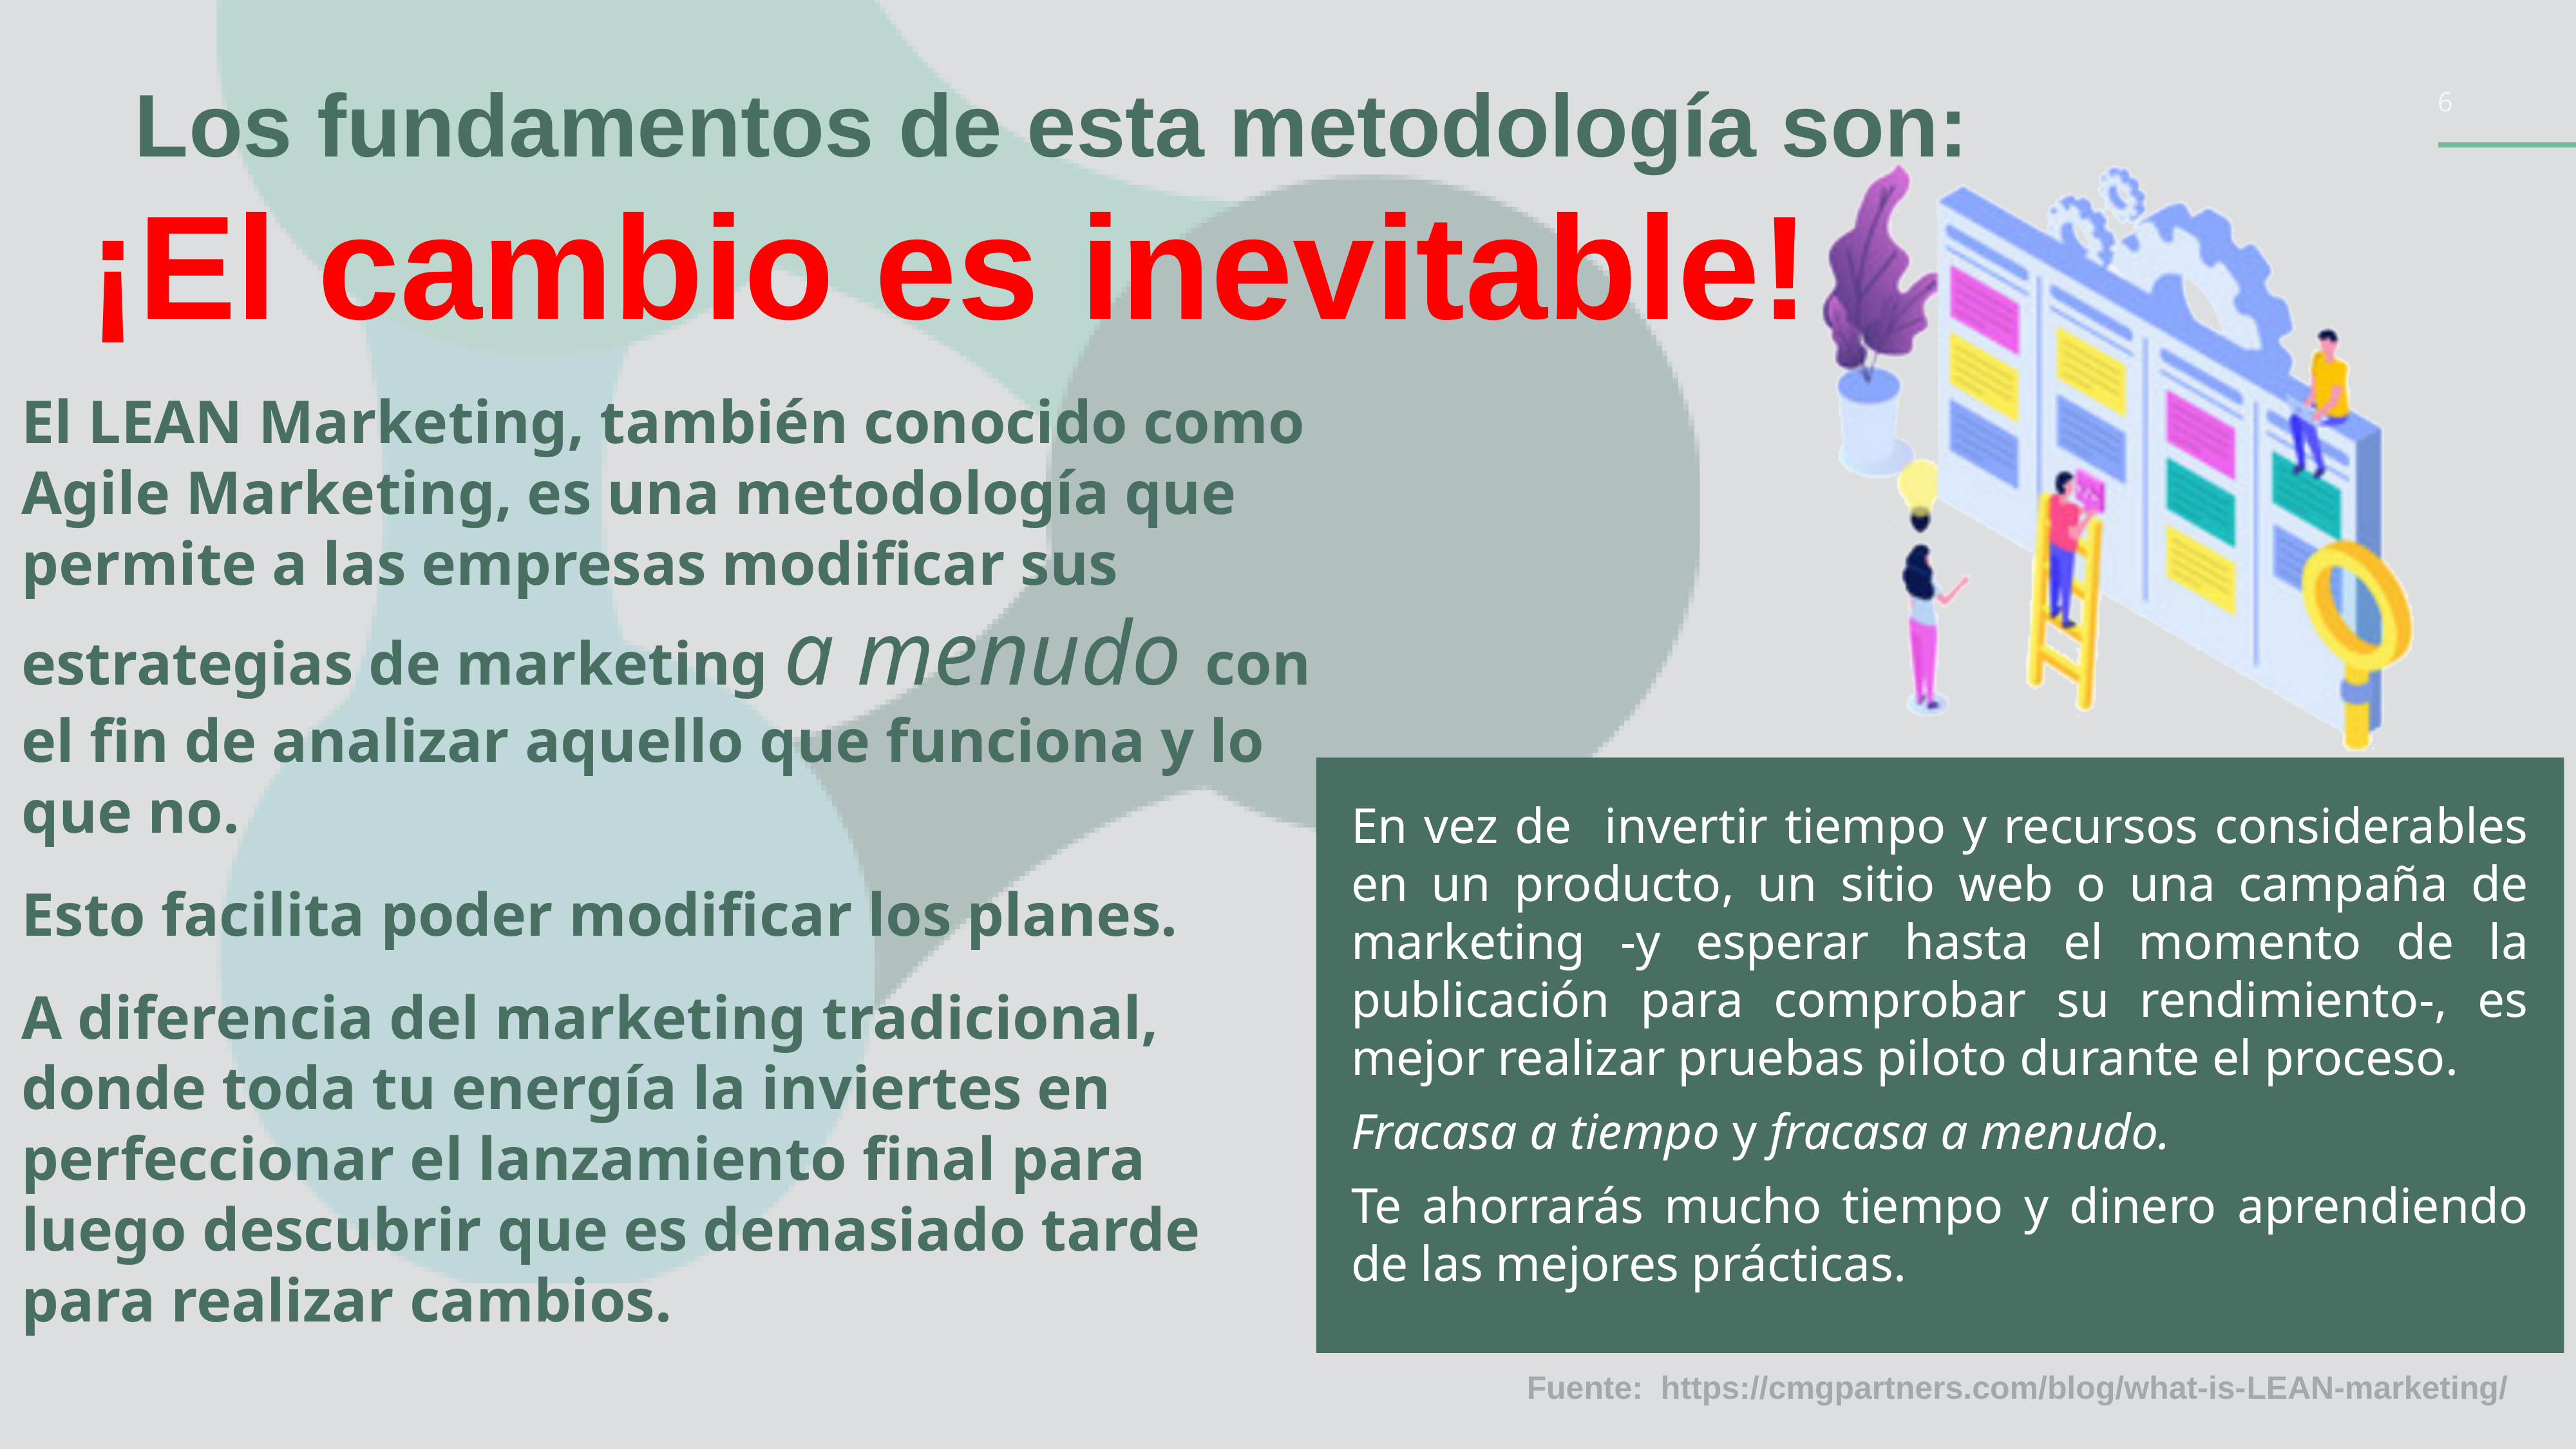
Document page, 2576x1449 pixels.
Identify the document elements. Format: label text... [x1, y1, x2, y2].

text_box Los fundamentos de esta metodología son: [88, 43, 213, 132]
text_box ¡El cambio es inevitable! [64, 132, 213, 375]
picture [1712, 127, 2514, 795]
text_box Fuente: https://cmgpartners.com/blog/what-is-LEAN-marketing/ [1373, 1362, 2576, 1411]
text_box ¡El cambio es inevitable! [1703, 132, 1710, 375]
text_box En vez de invertir tiempo y recursos considerables en un producto, un sitio web o una campaña de marketing -y esperar hasta el momento de la publicación para comprobar su rendimiento-, es mejor realizar pruebas piloto durante el proceso. Fracasa a tiempo y fracasa a menudo. Te ahorrarás mucho tiempo y dinero aprendiendo de las mejores prácticas. [1341, 790, 2539, 1296]
text_box Los fundamentos de esta metodología son: [1703, 43, 2018, 132]
text_box [1316, 757, 2564, 1353]
picture [216, 0, 1701, 1283]
slide_number 6 [2433, 80, 2498, 121]
text_box El LEAN Marketing, también conocido como Agile Marketing, es una metodología que permite a las empresas modificar sus estrategias de marketing a menudo con el fin de analizar aquello que funciona y lo que no. Esto facilita poder modificar los planes. A diferencia del marketing tradicional, donde toda tu energía la inviertes en perfeccionar el lanzamiento final para luego descubrir que es demasiado tarde para realizar cambios. [12, 379, 1316, 1339]
